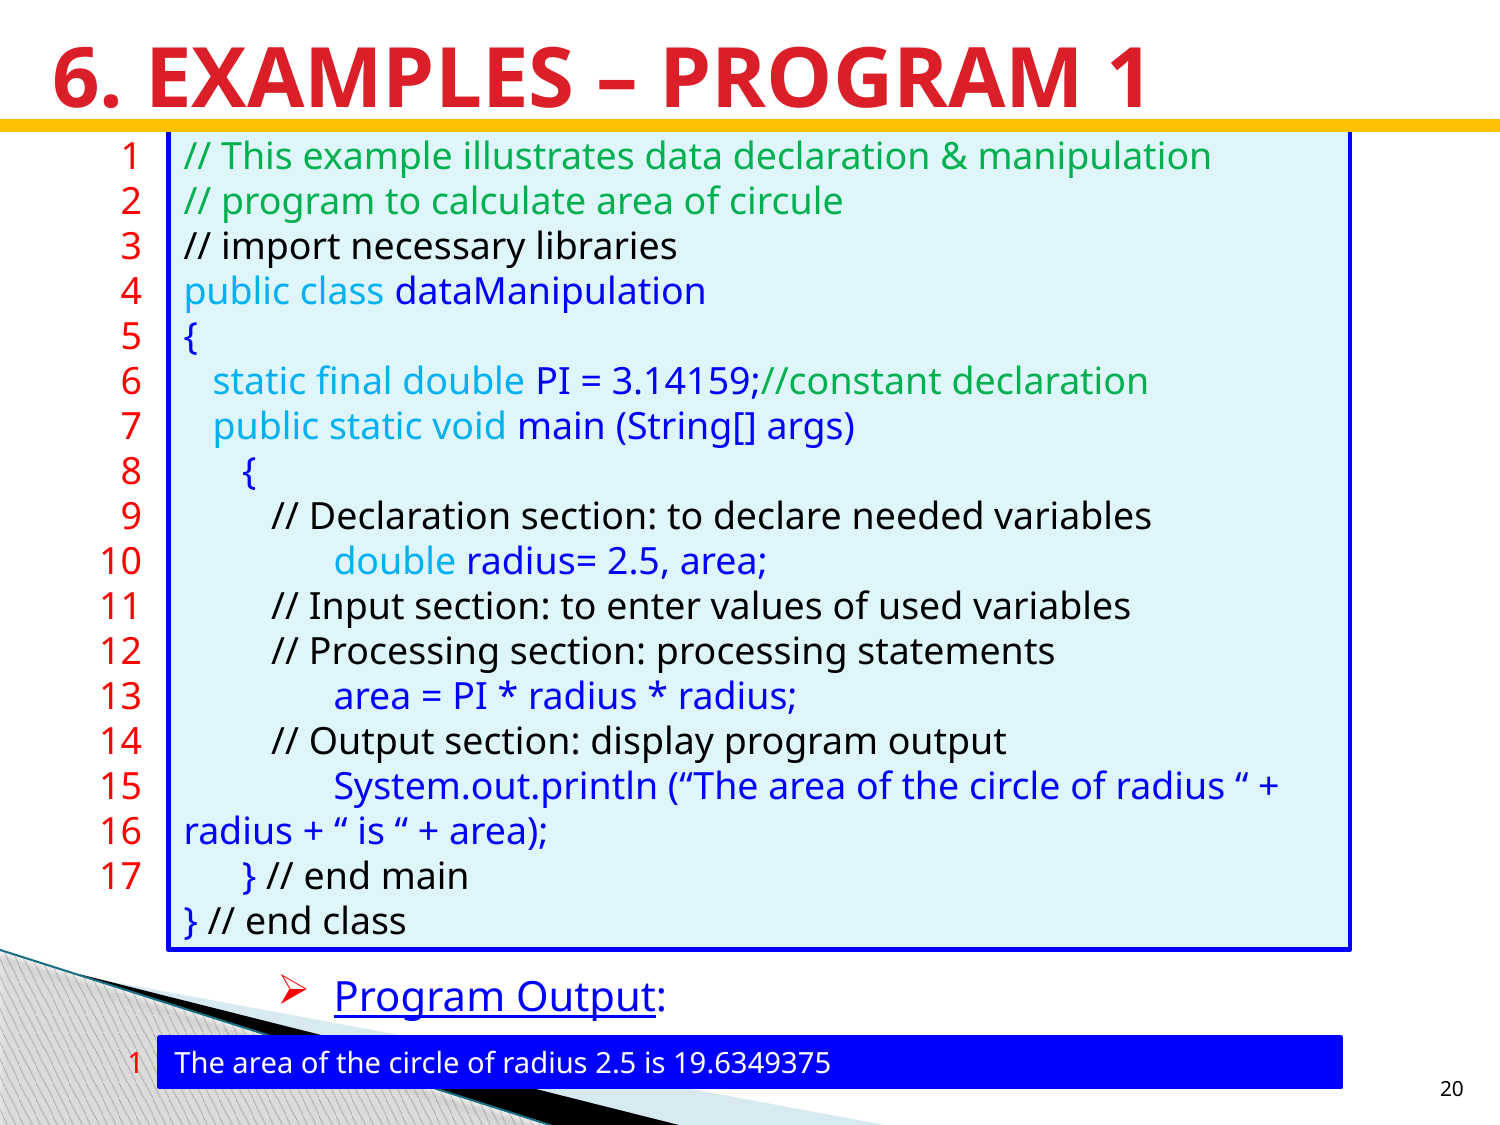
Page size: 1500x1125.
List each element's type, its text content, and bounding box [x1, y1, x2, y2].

title 6. EXAMPLES – PROGRAM 1 [37, 24, 1459, 124]
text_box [112, 1037, 1342, 1089]
text_box Program Output: [262, 962, 1400, 1028]
slide_number 20 [1418, 1051, 1479, 1112]
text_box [62, 136, 1351, 959]
